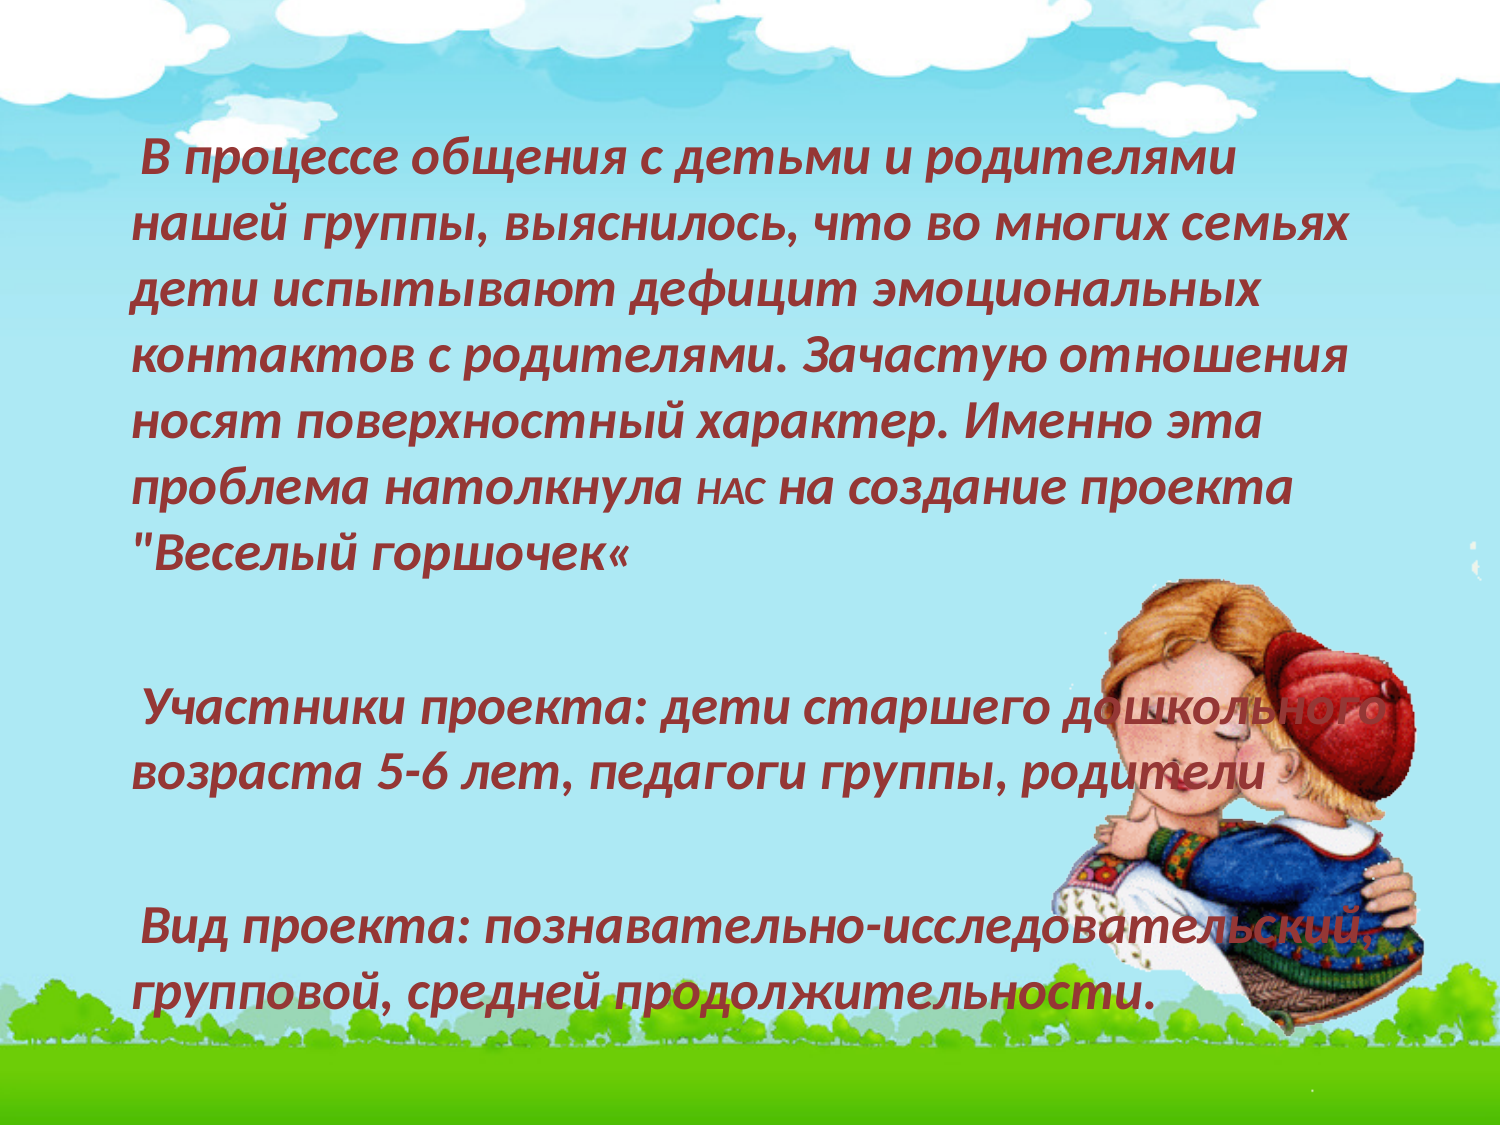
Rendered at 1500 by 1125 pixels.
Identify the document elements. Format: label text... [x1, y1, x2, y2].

list В процессе общения с детьми и родителями нашей группы, выяснилось, что во многих семьях дети испытывают дефицит эмоциональных контактов с родителями. Зачастую отношения носят поверхностный характер. Именно эта проблема натолкнула НАС на создание проекта "Веселый горшочек« Участники проекта: дети старшего дошкольного возраста 5-6 лет, педагоги группы, родители Вид проекта: познавательно-исследовательский, групповой, средней продолжительности. [62, 112, 1413, 1038]
picture [0, 0, 1500, 1125]
